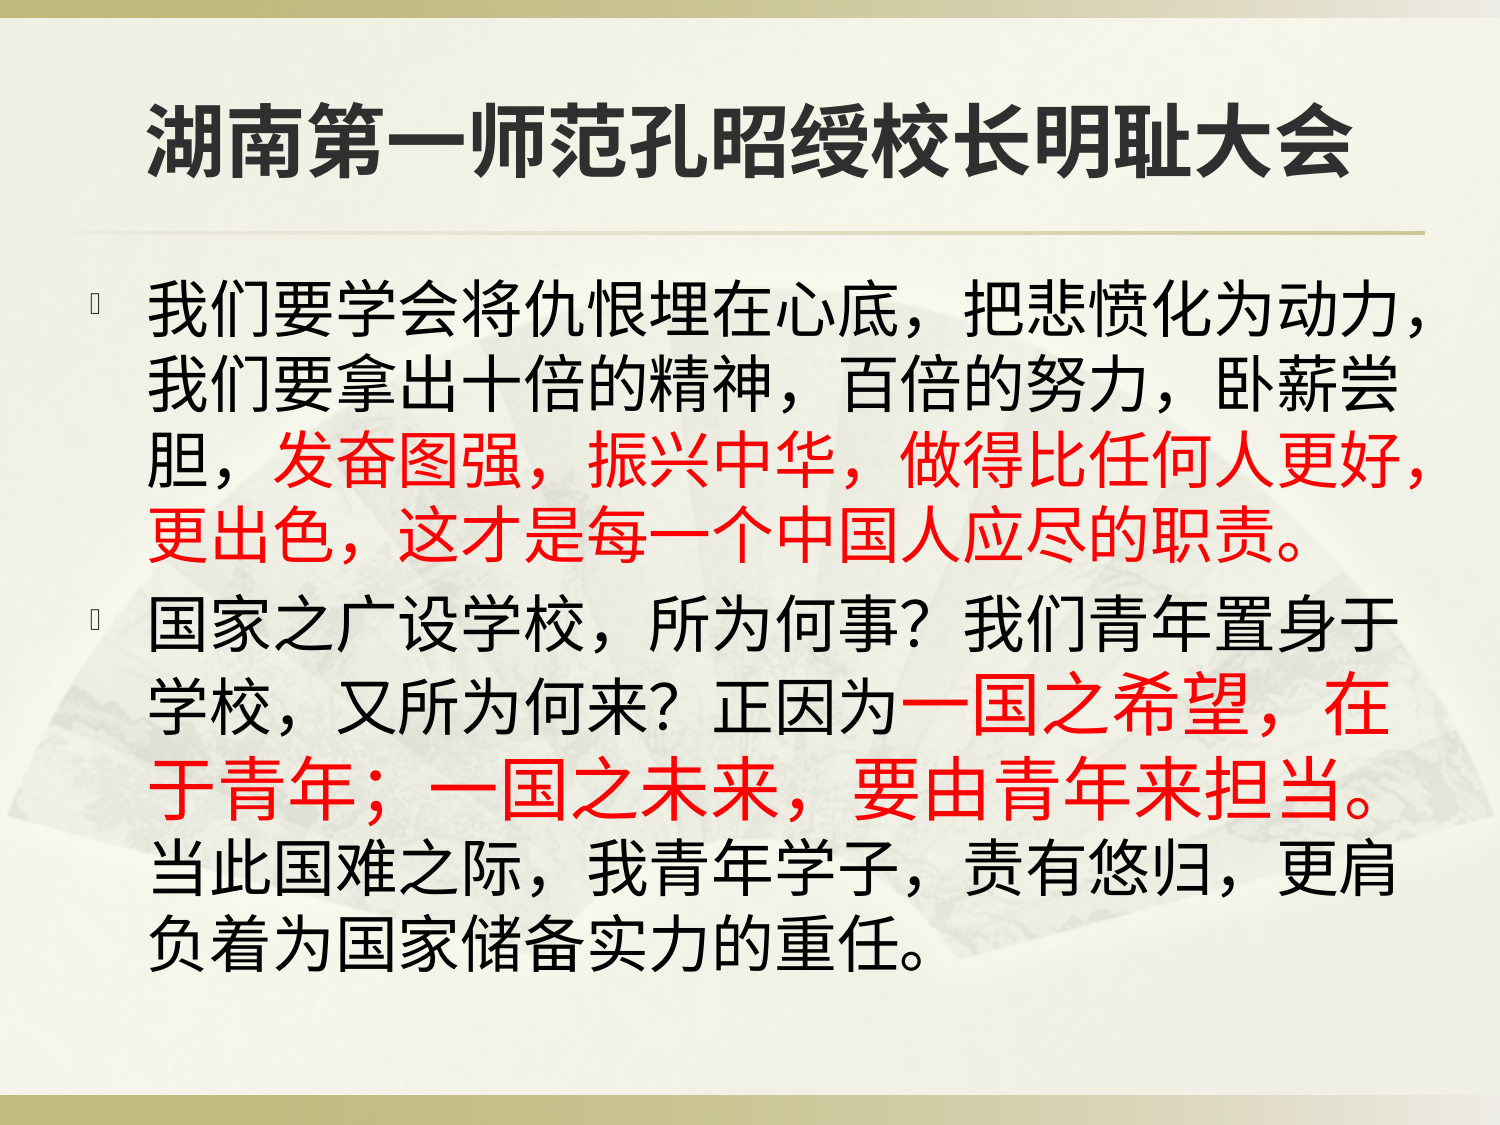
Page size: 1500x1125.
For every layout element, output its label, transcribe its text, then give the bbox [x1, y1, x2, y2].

list 我们要学会将仇恨埋在心底，把悲愤化为动力，我们要拿出十倍的精神，百倍的努力，卧薪尝胆，发奋图强，振兴中华，做得比任何人更好，更出色，这才是每一个中国人应尽的职责。 国家之广设学校，所为何事？我们青年置身于学校，又所为何来？正因为一国之希望，在于青年；一国之未来，要由青年来担当。当此国难之际，我青年学子，责有悠归，更肩负着为国家储备实力的重任。 [75, 262, 1425, 1032]
title 湖南第一师范孔昭绶校长明耻大会 [75, 45, 1425, 233]
